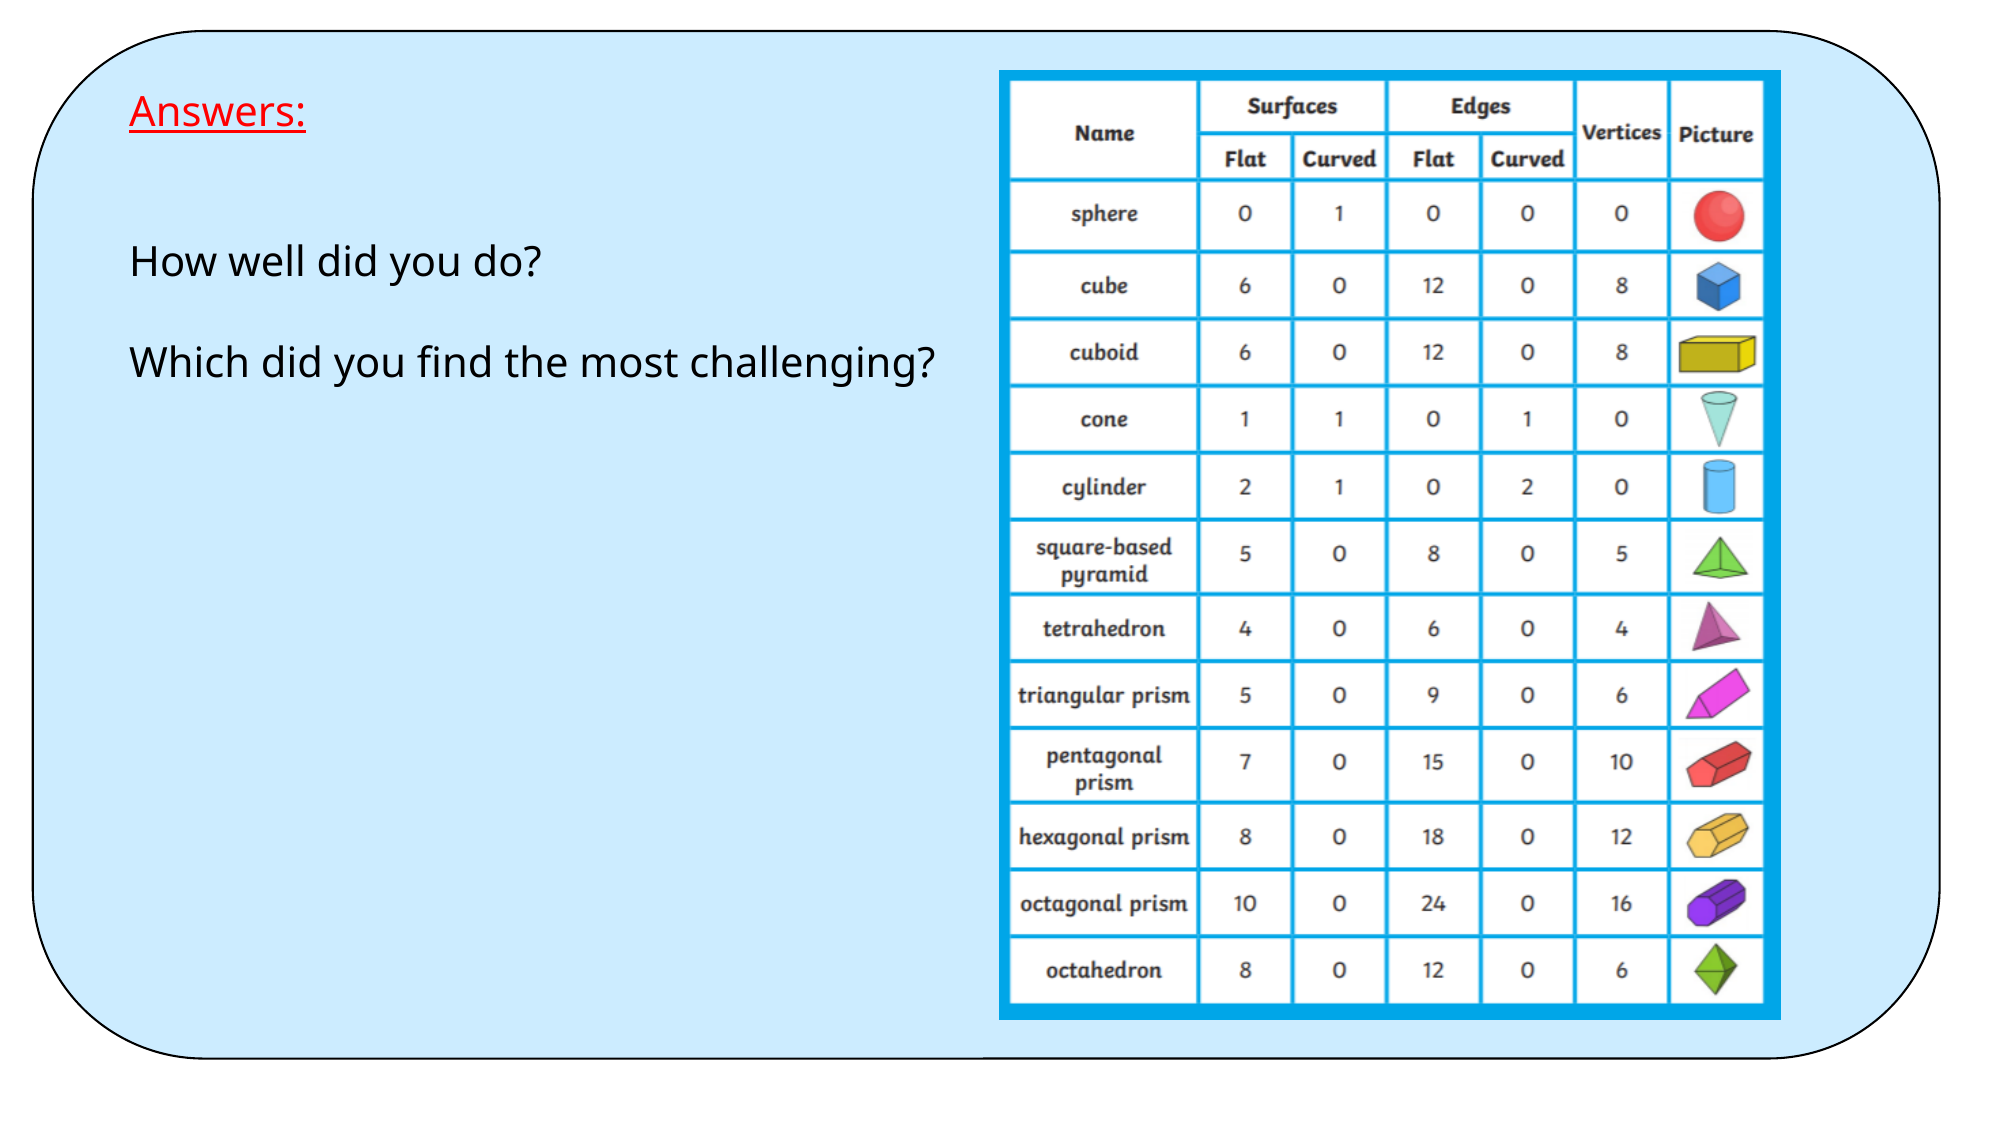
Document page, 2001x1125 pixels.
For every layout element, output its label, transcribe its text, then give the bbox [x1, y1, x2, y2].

picture [1388, 663, 1479, 726]
picture [1671, 454, 1764, 517]
picture [1294, 182, 1385, 250]
picture [1671, 182, 1764, 250]
picture [1010, 872, 1197, 935]
picture [1201, 81, 1385, 132]
picture [1388, 804, 1479, 867]
picture [1577, 522, 1667, 592]
picture [1010, 81, 1197, 178]
picture [1577, 939, 1667, 1003]
picture [1294, 254, 1385, 317]
picture [1671, 872, 1764, 935]
picture [1201, 872, 1291, 935]
picture [1294, 454, 1385, 517]
picture [1201, 730, 1291, 800]
picture [1482, 663, 1573, 726]
picture [1482, 730, 1573, 800]
picture [1010, 596, 1197, 659]
picture [1010, 663, 1197, 726]
picture [1577, 730, 1667, 800]
text_box [31, 29, 1941, 1060]
picture [1201, 136, 1291, 178]
picture [1577, 182, 1667, 250]
picture [1671, 596, 1764, 659]
picture [1010, 454, 1197, 517]
picture [1294, 730, 1385, 800]
picture [1201, 182, 1291, 250]
picture [1671, 663, 1764, 726]
picture [1671, 730, 1764, 800]
picture [1201, 663, 1291, 726]
picture [1577, 454, 1667, 517]
picture [1388, 81, 1573, 132]
picture [1010, 804, 1197, 867]
picture [1201, 522, 1291, 592]
picture [1671, 81, 1764, 178]
picture [1388, 872, 1479, 935]
picture [1294, 388, 1385, 450]
picture [1201, 939, 1291, 1003]
picture [1010, 522, 1197, 592]
picture [1482, 454, 1573, 517]
picture [1294, 522, 1385, 592]
picture [1671, 254, 1764, 317]
picture [1481, 596, 1573, 659]
picture [1388, 254, 1479, 317]
picture [1010, 939, 1197, 1003]
picture [1577, 872, 1667, 935]
picture [1481, 387, 1573, 450]
picture [1010, 730, 1197, 800]
picture [1201, 254, 1291, 317]
picture [1388, 596, 1479, 659]
picture [1577, 81, 1667, 178]
picture [1201, 596, 1291, 659]
picture [1010, 254, 1197, 317]
picture [1482, 804, 1573, 867]
picture [1010, 321, 1668, 384]
picture [1482, 254, 1573, 317]
picture [1201, 454, 1291, 517]
picture [1577, 254, 1667, 317]
picture [1388, 388, 1479, 450]
picture [1294, 663, 1385, 726]
picture [1577, 804, 1667, 867]
picture [1671, 522, 1764, 592]
picture [1294, 804, 1385, 867]
picture [1294, 596, 1385, 659]
text_box Answers: How well did you do? Which did you find the most challenging? [114, 77, 956, 493]
picture [1388, 939, 1479, 1003]
picture [1294, 872, 1385, 935]
picture [1294, 939, 1385, 1003]
picture [1010, 182, 1197, 250]
picture [1482, 939, 1573, 1003]
picture [1577, 663, 1667, 726]
picture [1201, 388, 1291, 450]
picture [1388, 182, 1479, 250]
picture [1482, 522, 1573, 592]
picture [1388, 522, 1479, 592]
picture [1671, 939, 1764, 1003]
picture [1482, 136, 1573, 178]
picture [1671, 321, 1764, 384]
picture [1576, 596, 1667, 659]
picture [1201, 804, 1291, 867]
picture [1388, 136, 1479, 178]
picture [1577, 388, 1667, 450]
picture [1010, 387, 1197, 450]
picture [1671, 804, 1764, 867]
picture [1482, 182, 1573, 250]
picture [1388, 730, 1479, 800]
picture [1482, 872, 1573, 935]
picture [1388, 454, 1479, 517]
picture [1671, 387, 1764, 451]
picture [1294, 136, 1385, 178]
